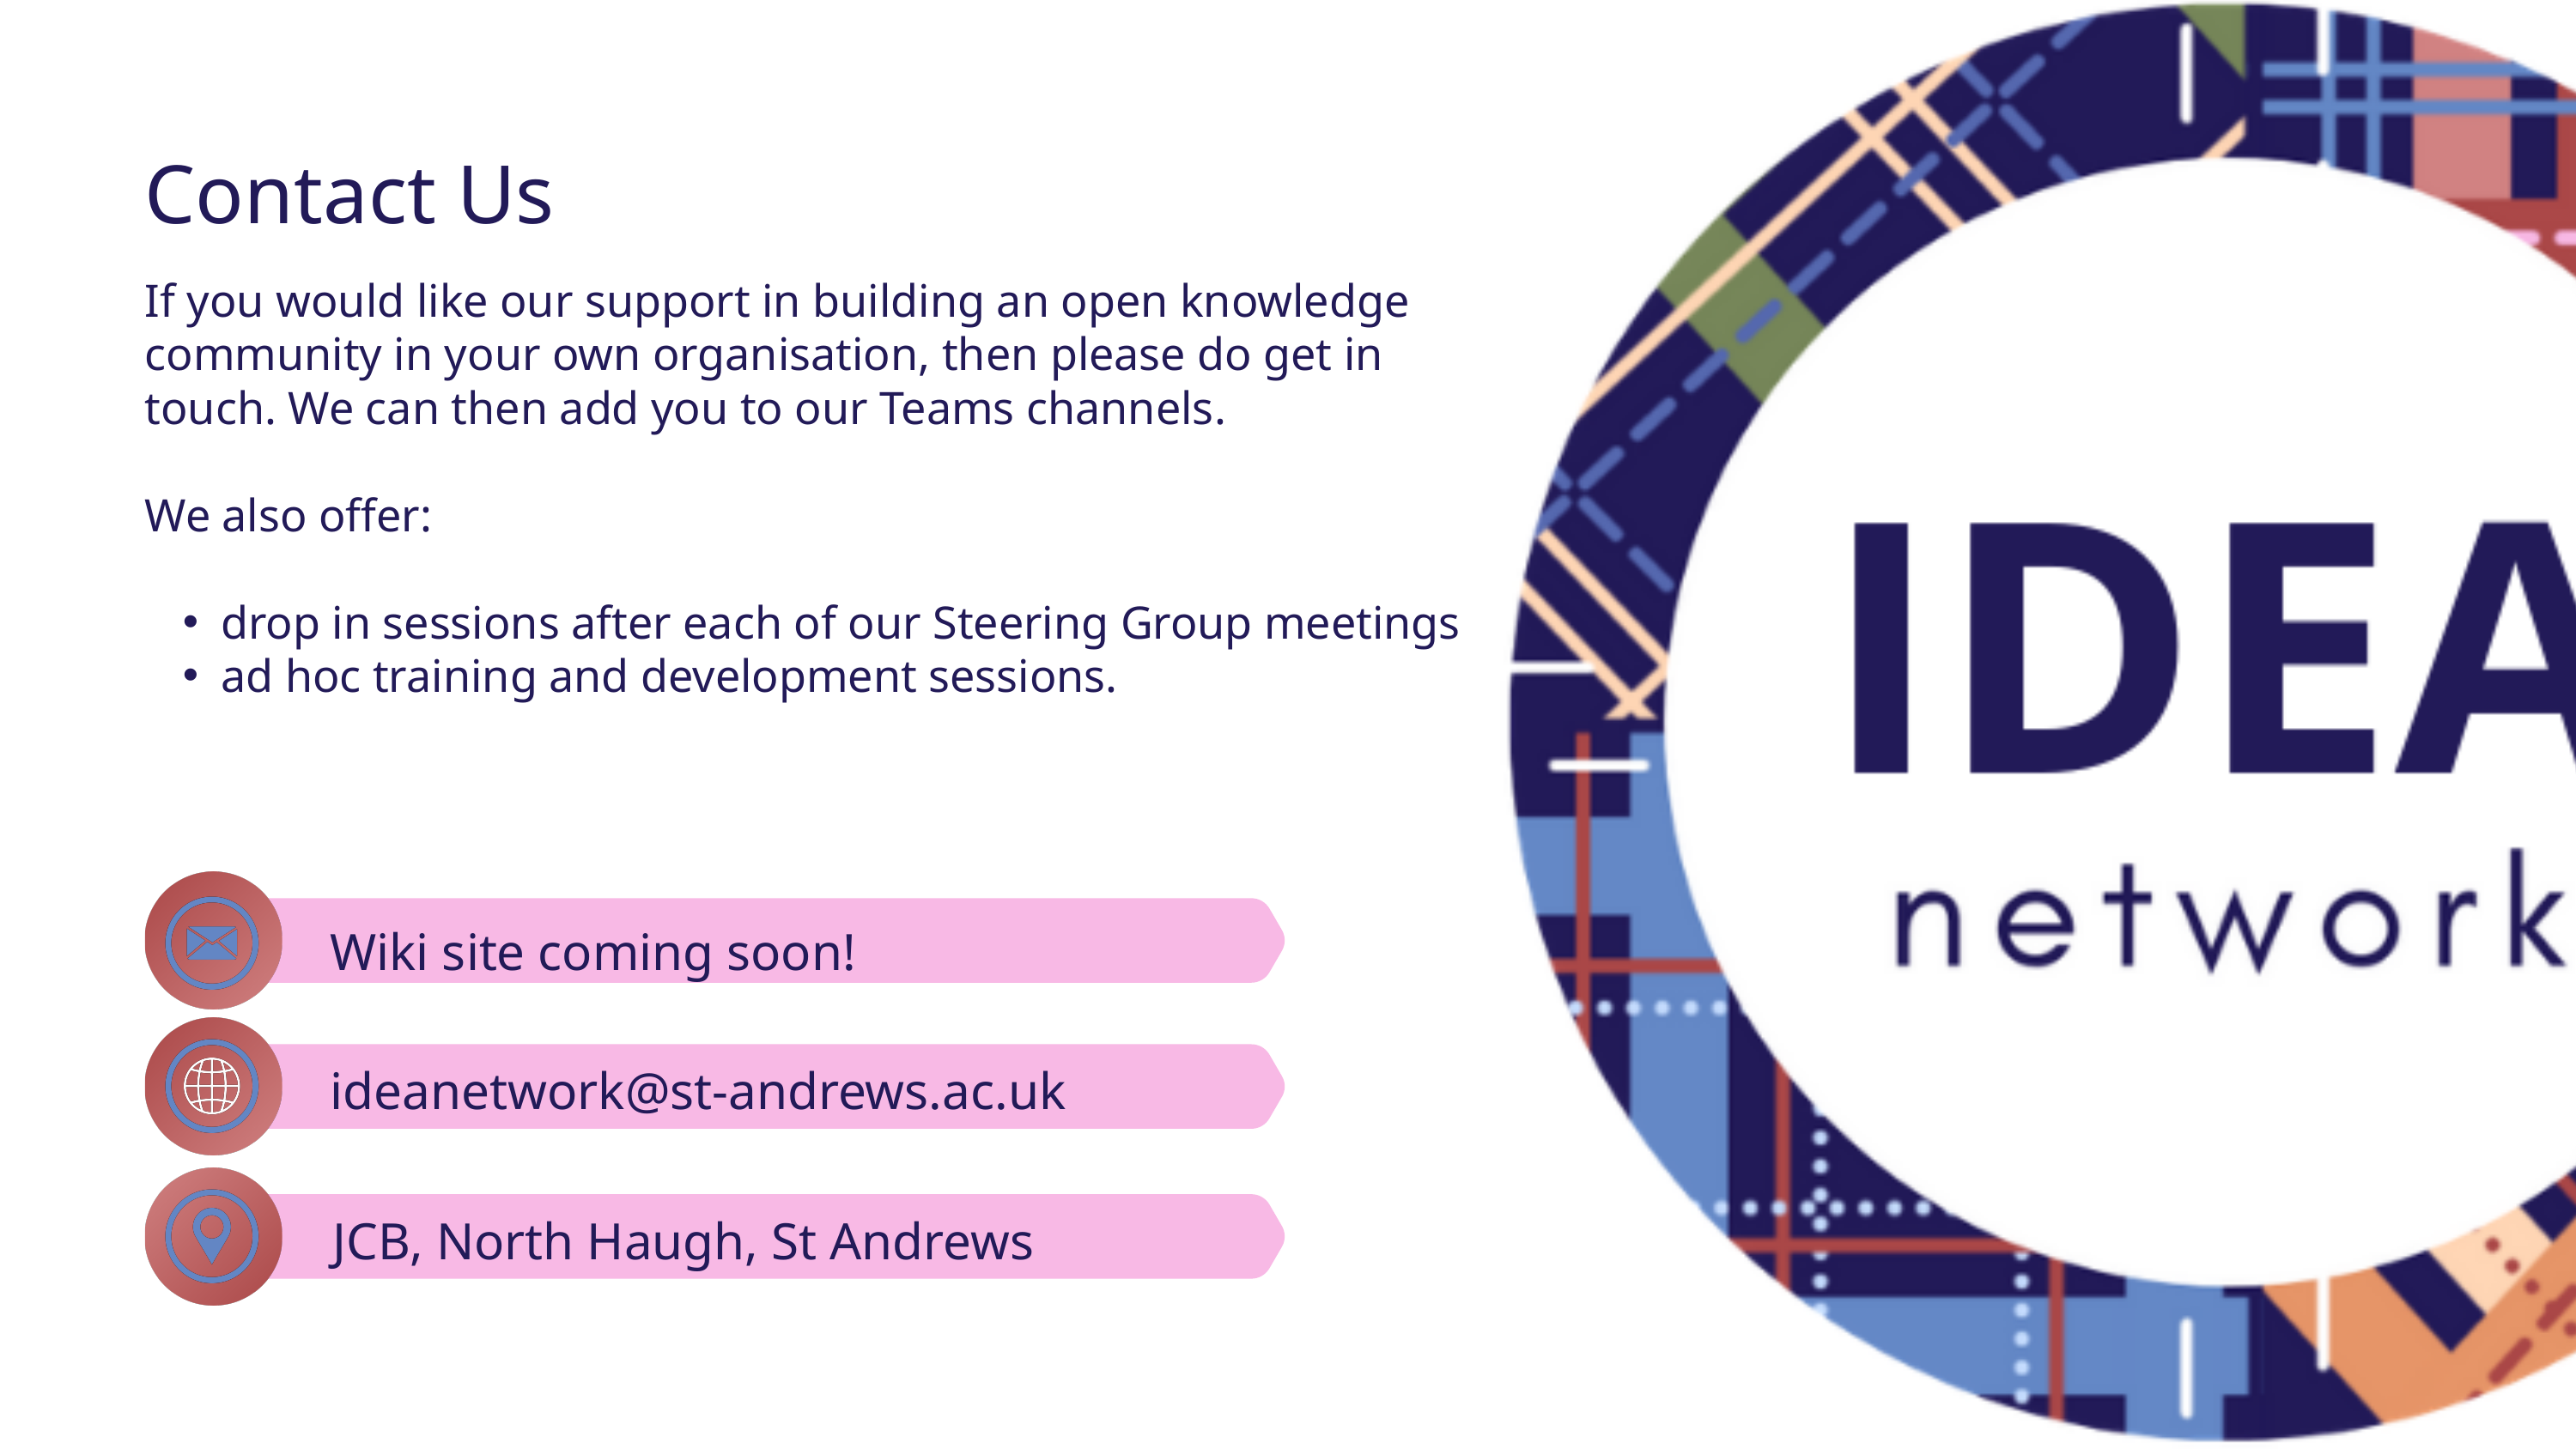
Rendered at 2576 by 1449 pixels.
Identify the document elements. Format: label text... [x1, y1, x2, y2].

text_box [1449, 0, 2576, 1449]
text_box [144, 1167, 283, 1306]
text_box [144, 871, 283, 1009]
text_box [163, 893, 264, 990]
text_box [144, 1017, 283, 1155]
text_box [163, 1035, 264, 1133]
text_box If you would like our support in building an open knowledge community in your own organisation, then please do get in touch. We can then add you to our Teams channels. We also offer: drop in sessions after each of our Steering Group meetings ad hoc training and development sessions. [144, 272, 1445, 702]
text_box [197, 1193, 1289, 1279]
text_box Contact Us [144, 127, 666, 240]
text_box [185, 1044, 1289, 1130]
text_box [163, 1185, 264, 1283]
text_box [197, 898, 1289, 983]
